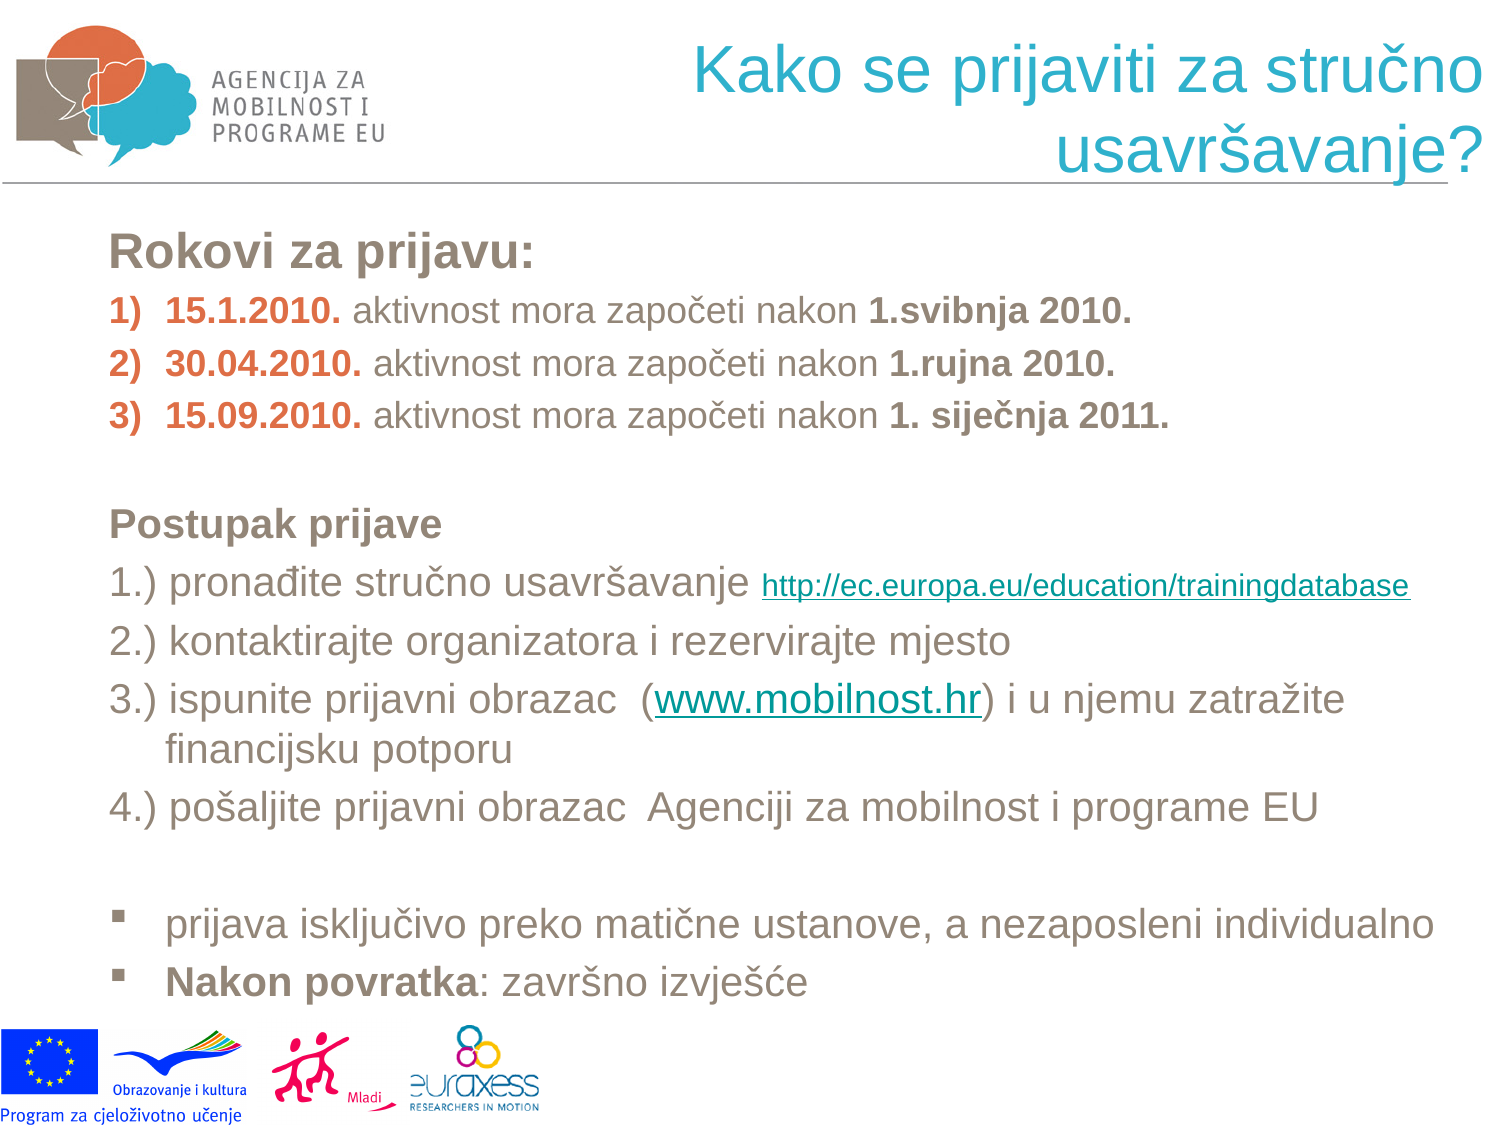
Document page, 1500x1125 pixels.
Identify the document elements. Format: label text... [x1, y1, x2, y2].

list Rokovi za prijavu: 15.1.2010. aktivnost mora započeti nakon 1.svibnja 2010. 30.04.2010. aktivnost mora započeti nakon 1.rujna 2010. 15.09.2010. aktivnost mora započeti nakon 1. siječnja 2011. Postupak prijave 1.) pronađite stručno usavršavanje http://ec.europa.eu/education/trainingdatabase 2.) kontaktirajte organizatora i rezervirajte mjesto 3.) ispunite prijavni obrazac (www.mobilnost.hr) i u njemu zatražite financijsku potporu 4.) pošaljite prijavni obrazac Agenciji za mobilnost i programe EU prijava isključivo preko matične ustanove, a nezaposleni individualno Nakon povratka: završno izvješće [93, 210, 1454, 1125]
picture [0, 1029, 93, 1125]
picture [0, 23, 1450, 184]
title Kako se prijaviti za stručno usavršavanje? [259, 34, 1500, 176]
